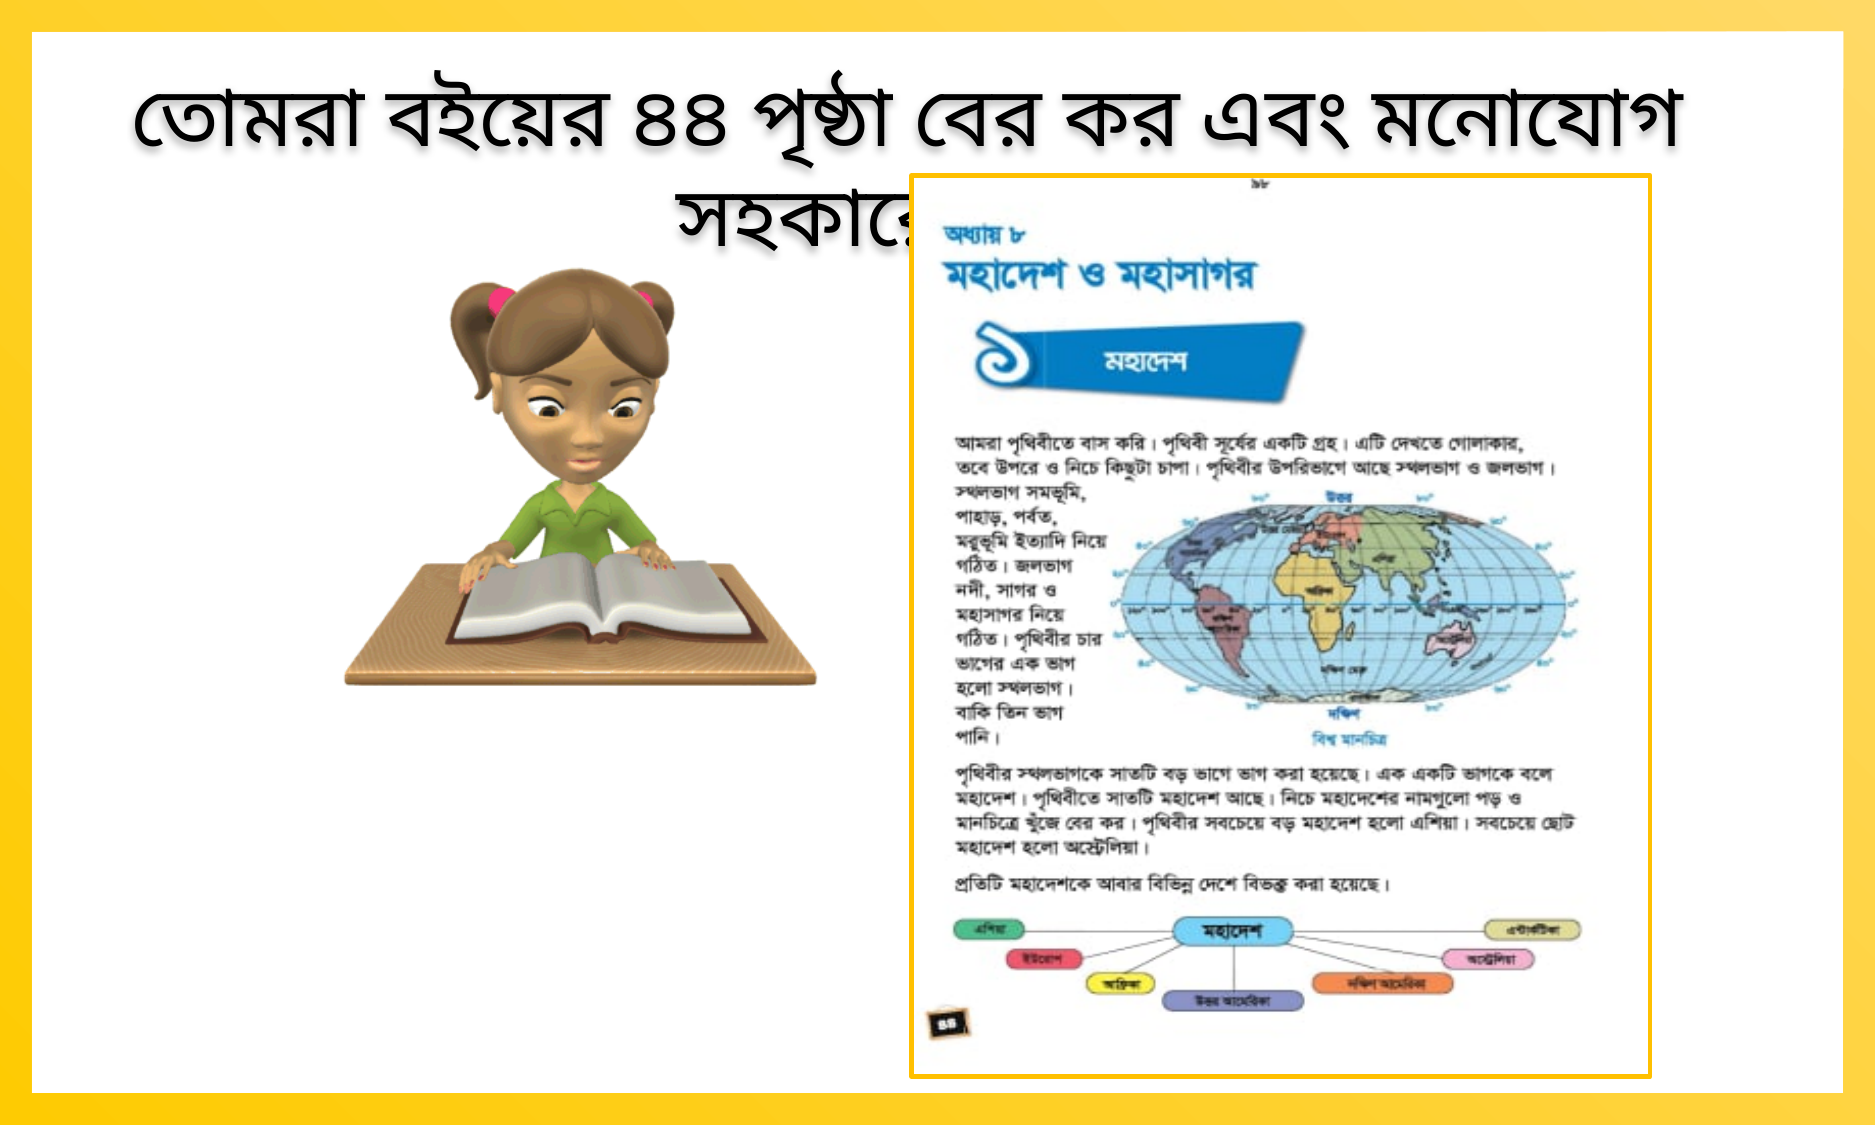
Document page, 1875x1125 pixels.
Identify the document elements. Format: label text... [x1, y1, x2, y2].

text_box তোমরা বইয়ের ৪৪ পৃষ্ঠা বের কর এবং মনোযোগ সহকারে পড়। [61, 55, 1754, 271]
picture [305, 261, 842, 690]
picture [913, 177, 1648, 1075]
